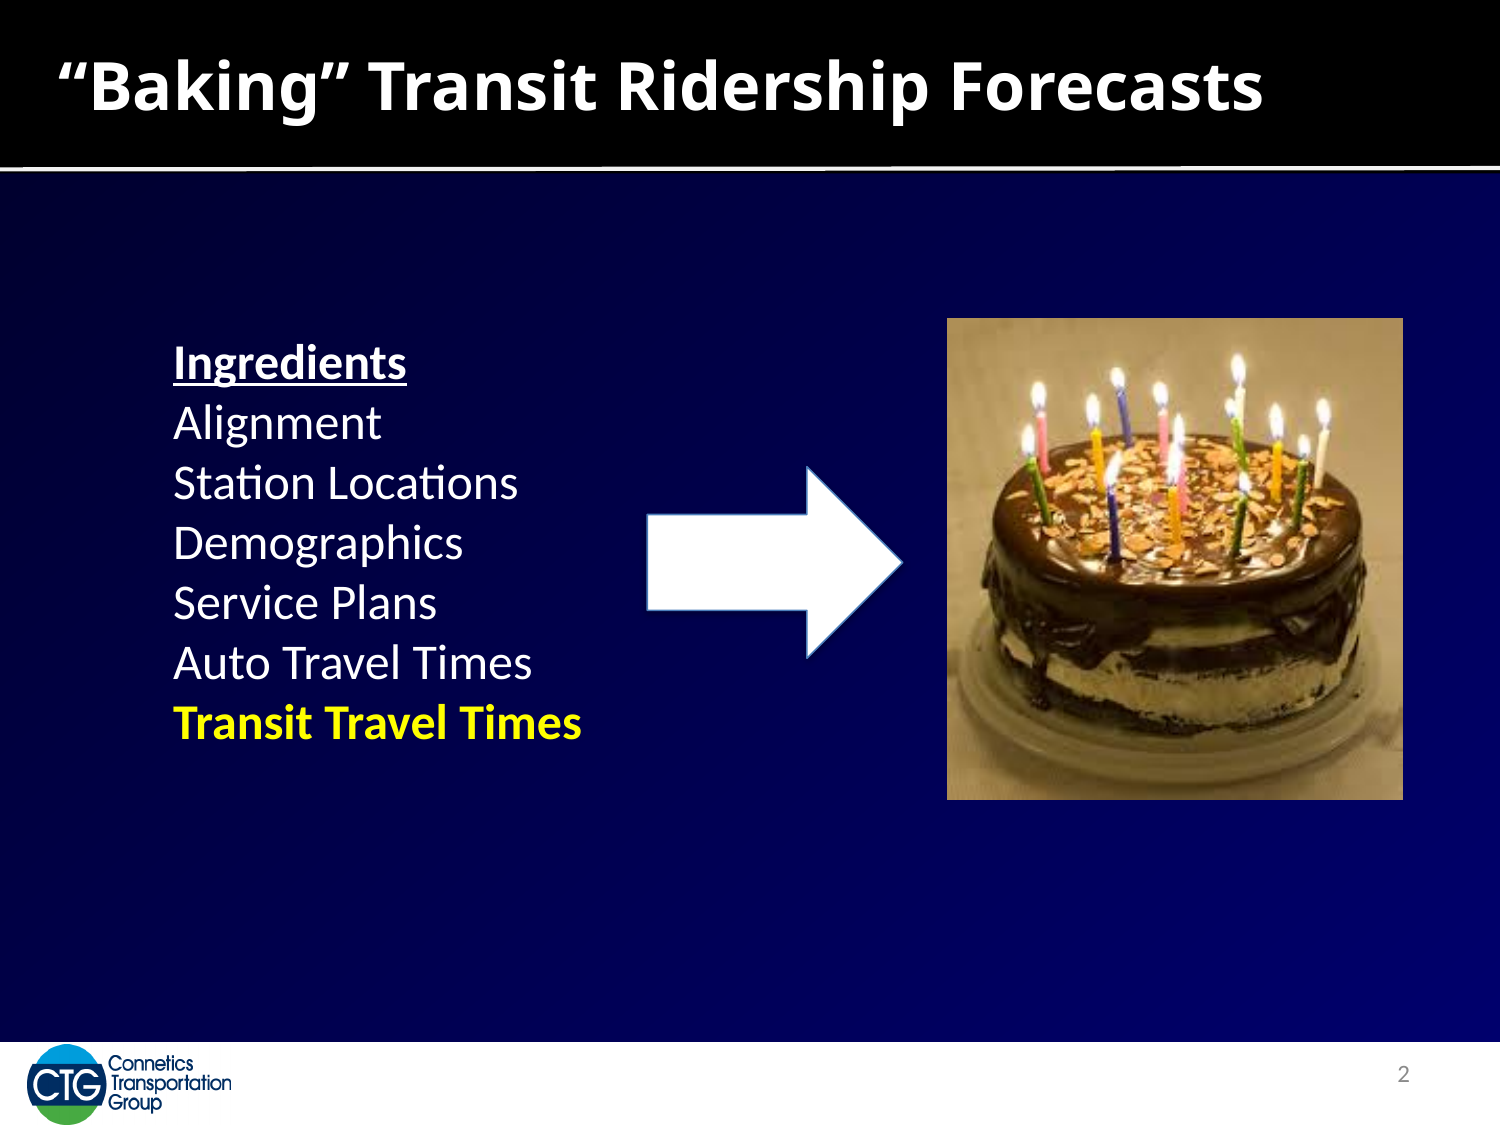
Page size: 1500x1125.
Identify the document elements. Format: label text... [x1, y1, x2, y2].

text_box [646, 465, 904, 659]
text_box Ingredients Alignment Station Locations Demographics Service Plans Auto Travel Times Transit Travel Times [158, 322, 662, 757]
title “Baking” Transit Ridership Forecasts [58, 23, 1409, 144]
picture [27, 1044, 231, 1125]
slide_number 2 [1074, 1042, 1425, 1103]
picture [947, 317, 1403, 800]
